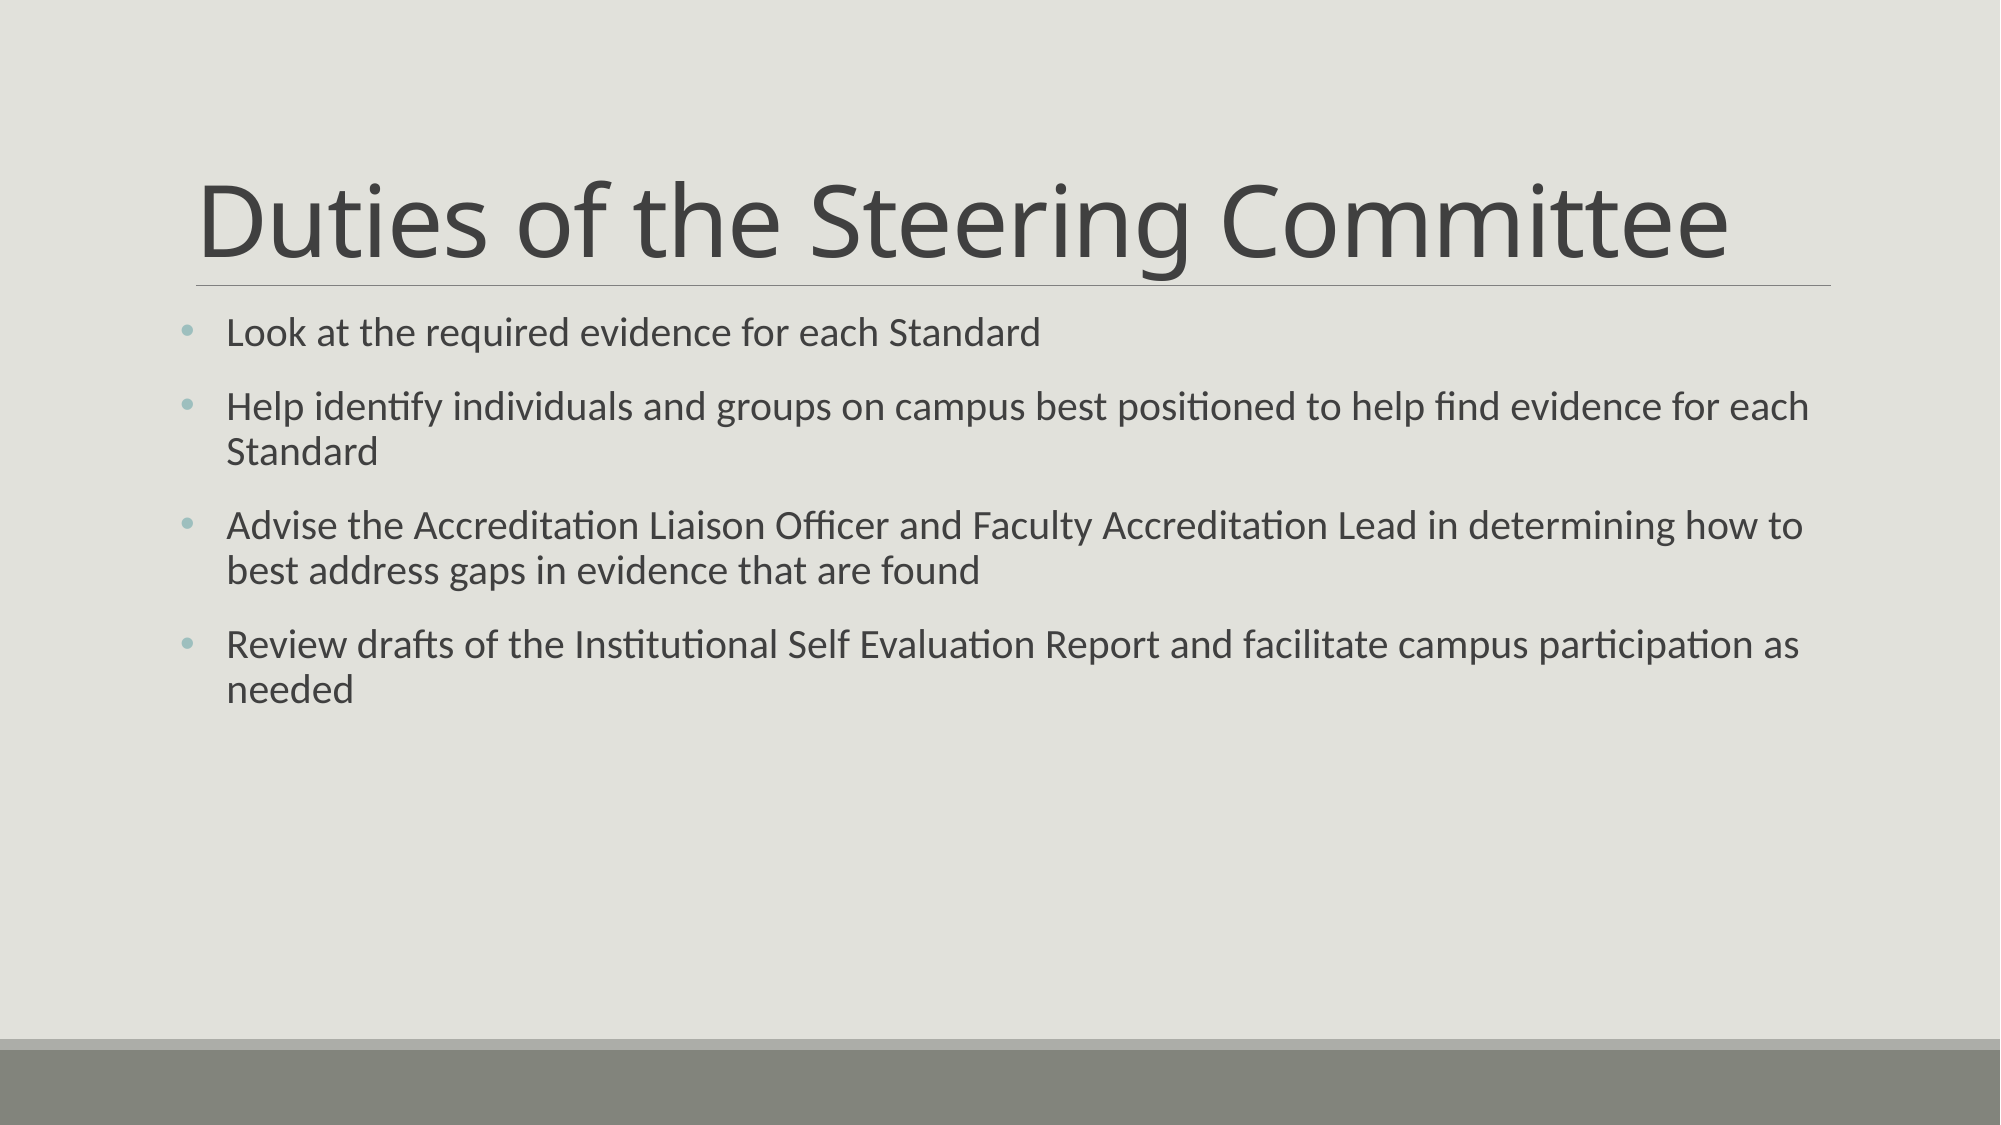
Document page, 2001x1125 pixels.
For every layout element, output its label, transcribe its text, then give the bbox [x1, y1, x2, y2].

title Duties of the Steering Committee [180, 47, 1830, 285]
list Look at the required evidence for each Standard Help identify individuals and groups on campus best positioned to help find evidence for each Standard Advise the Accreditation Liaison Officer and Faculty Accreditation Lead in determining how to best address gaps in evidence that are found Review drafts of the Institutional Self Evaluation Report and facilitate campus participation as needed [180, 302, 1830, 963]
